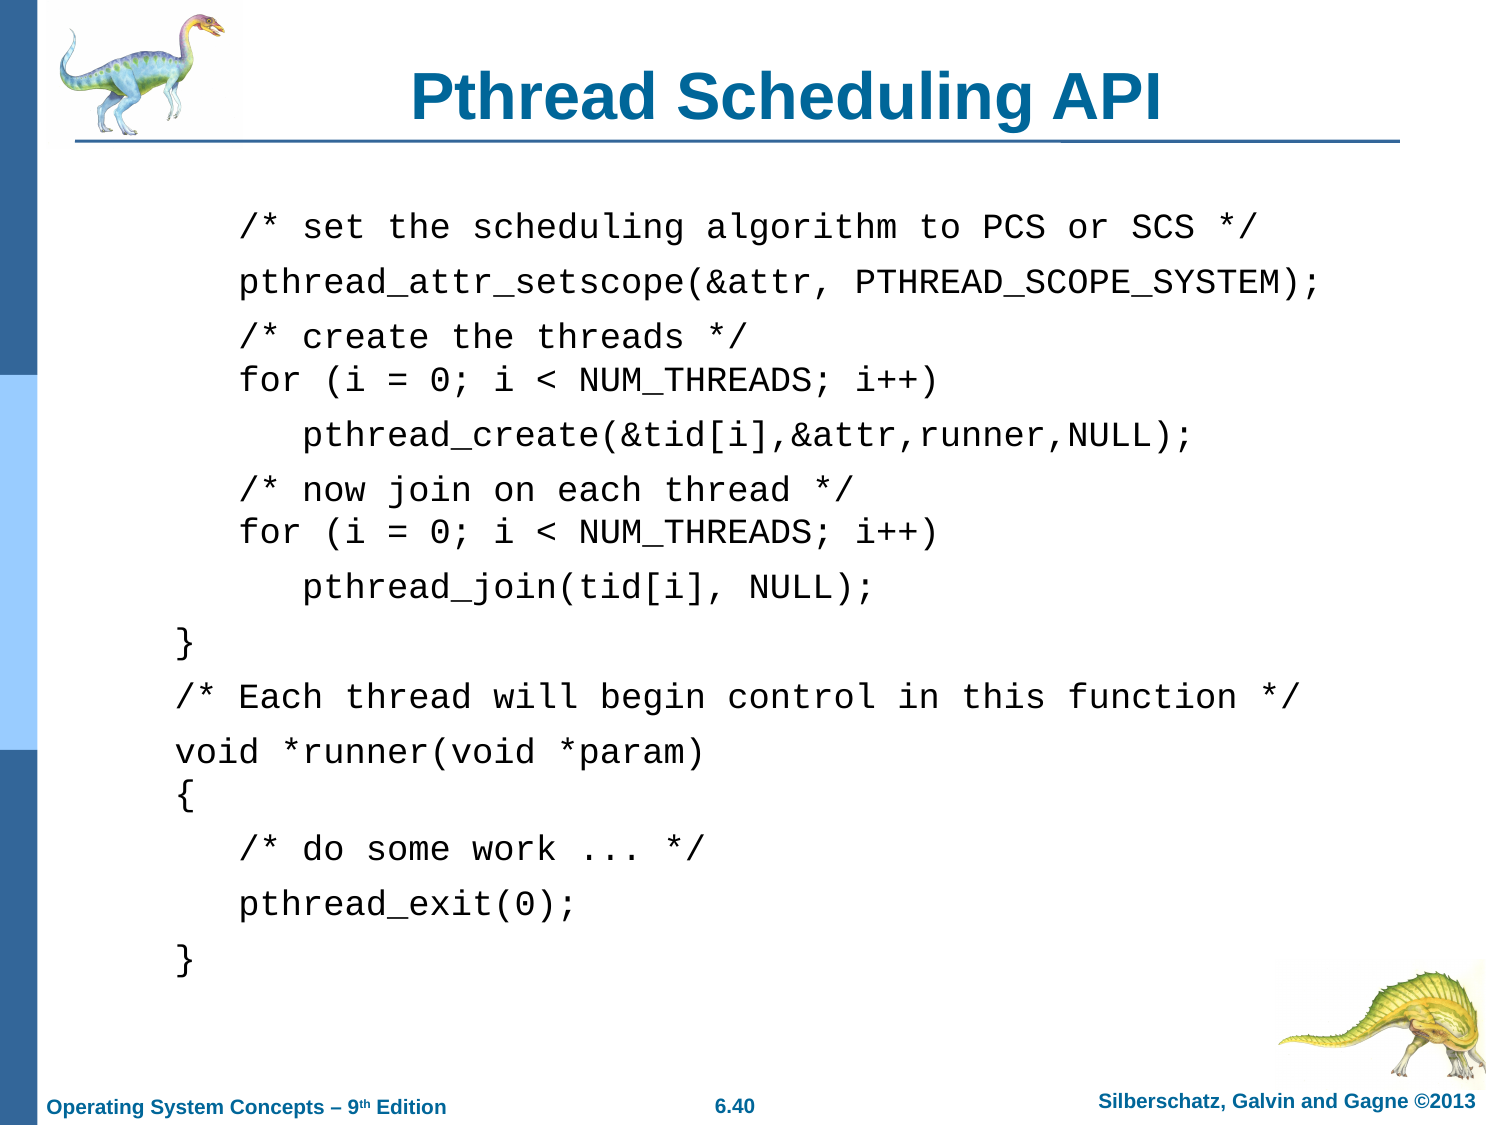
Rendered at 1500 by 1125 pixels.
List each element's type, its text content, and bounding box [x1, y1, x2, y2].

picture [1275, 959, 1486, 1090]
list /* set the scheduling algorithm to PCS or SCS */ pthread_attr_setscope(&attr, PTHREAD_SCOPE_SYSTEM); /* create the threads */ for (i = 0; i < NUM_THREADS; i++) pthread_create(&tid[i],&attr,runner,NULL); /* now join on each thread */ for (i = 0; i < NUM_THREADS; i++) pthread_join(tid[i], NULL); } /* Each thread will begin control in this function */ void *runner(void *param) { /* do some work ... */ pthread_exit(0); } [159, 195, 1361, 978]
title Pthread Scheduling API [148, 45, 1425, 141]
picture [46, 0, 243, 149]
